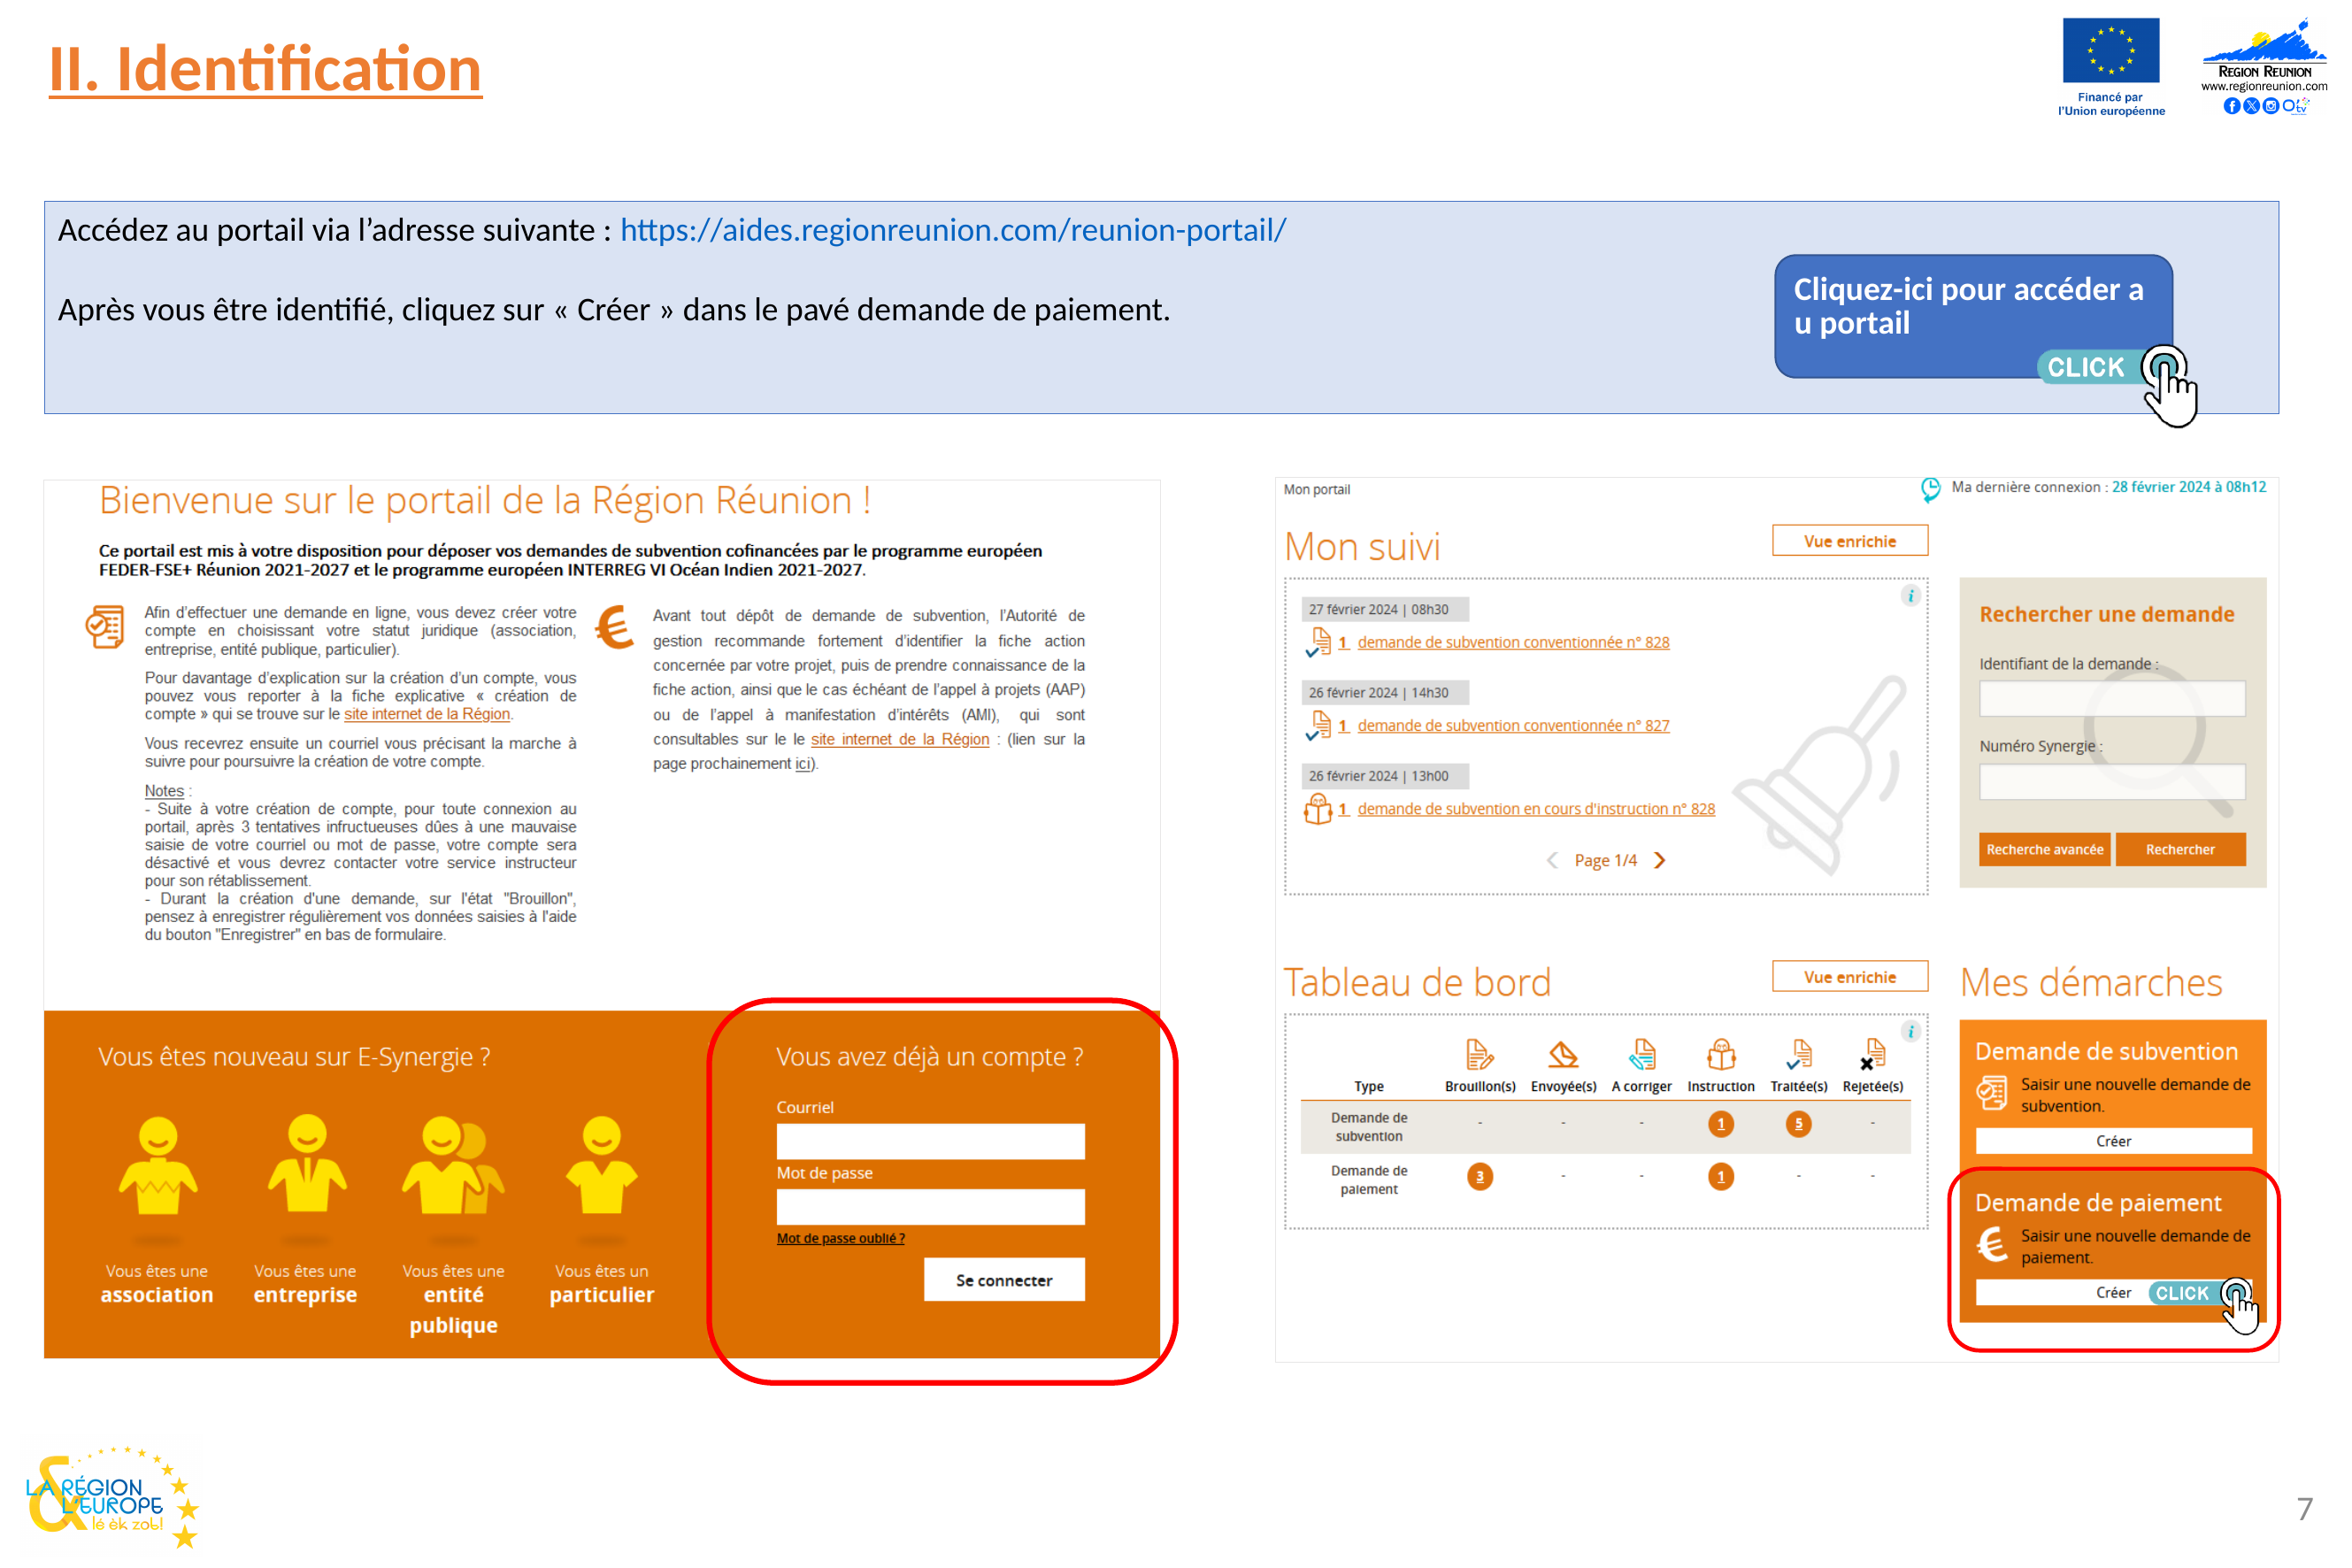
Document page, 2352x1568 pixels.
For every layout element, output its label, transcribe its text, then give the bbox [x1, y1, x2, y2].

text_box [43, 480, 1176, 1383]
picture [2007, 309, 2227, 452]
picture [20, 1434, 203, 1557]
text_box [1275, 477, 2279, 1363]
picture [2202, 17, 2327, 115]
picture [2127, 1253, 2279, 1351]
text_box Cliquez-ici pour accéder au portail [1774, 254, 2174, 379]
picture [2057, 111, 2166, 118]
text_box II. Identification [35, 18, 2316, 111]
slide_number 7 [1798, 1479, 2327, 1535]
text_box Accédez au portail via l’adresse suivante : https://aides.regionreunion.com/reunion-portail/ Après vous être identifié, cliquez sur « Créer » dans le pavé demande de paiement. [44, 201, 2279, 414]
